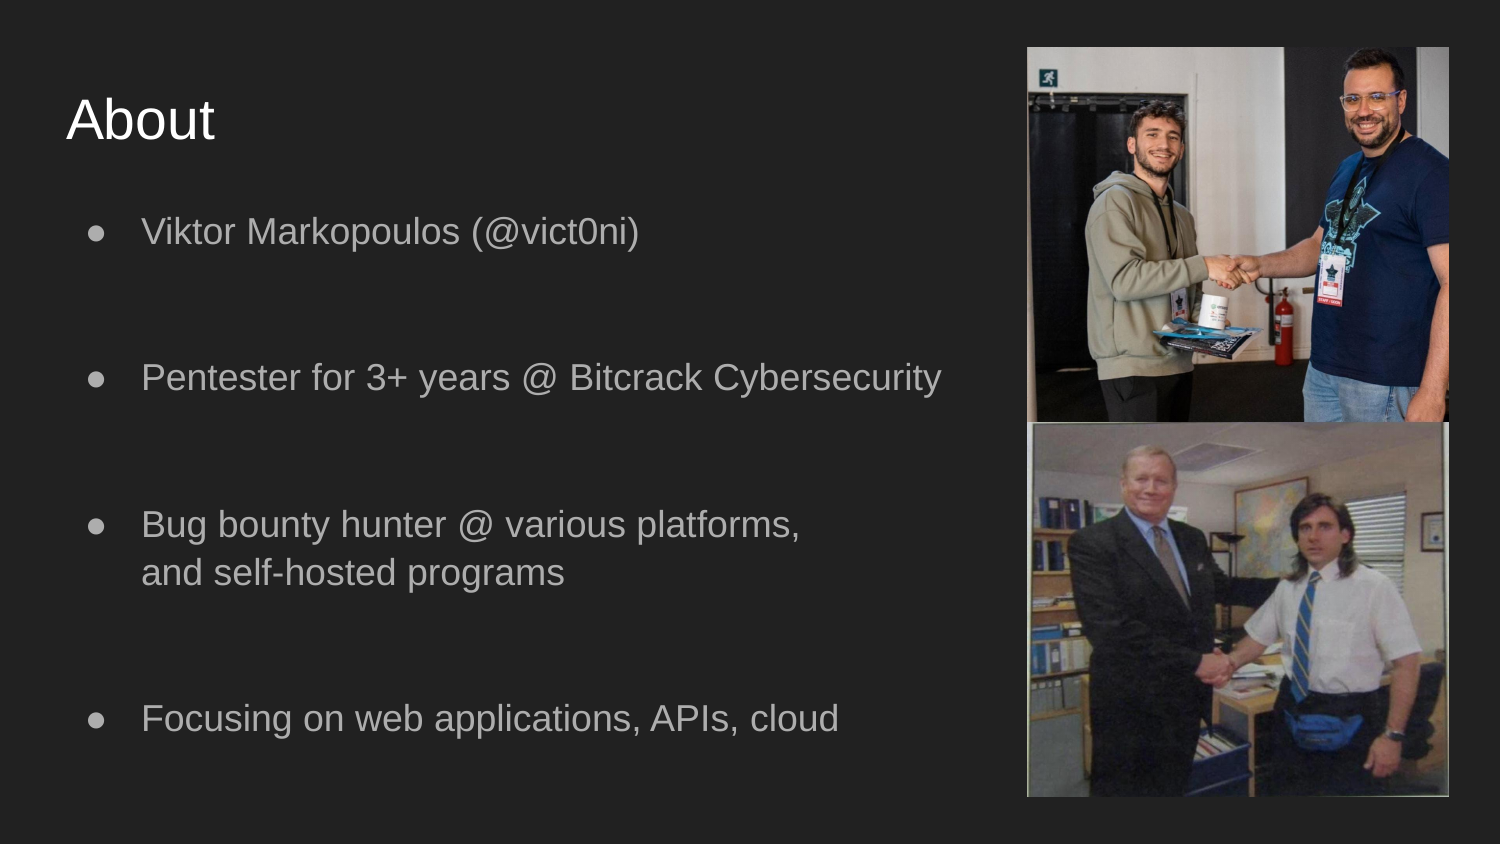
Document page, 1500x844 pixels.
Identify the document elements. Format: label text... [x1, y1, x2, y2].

picture [1027, 47, 1450, 797]
title About [51, 72, 1022, 167]
list Viktor Markopoulos (@vict0ni) Pentester for 3+ years @ Bitcrack Cybersecurity Bug bounty hunter @ various platforms, and self-hosted programs Focusing on web applications, APIs, cloud [51, 189, 1022, 797]
